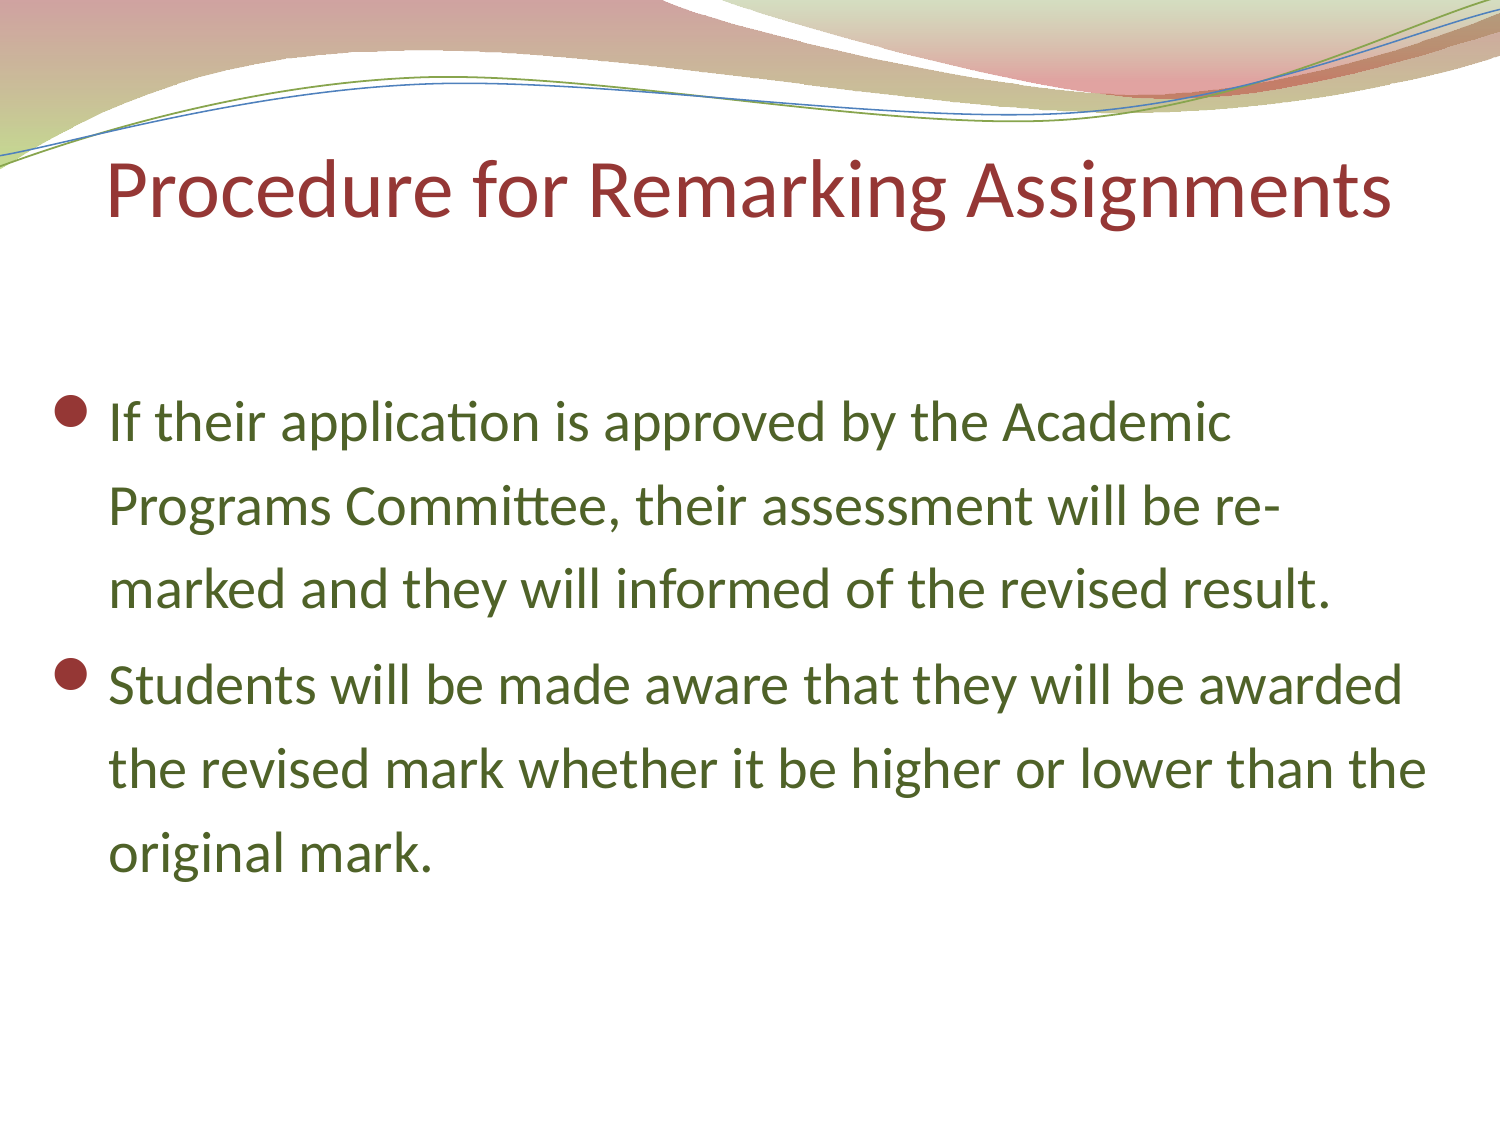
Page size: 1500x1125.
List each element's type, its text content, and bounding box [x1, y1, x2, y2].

list If their application is approved by the Academic Programs Committee, their assessment will be re-marked and they will informed of the revised result. Students will be made aware that they will be awarded the revised mark whether it be higher or lower than the original mark. [34, 361, 1466, 1102]
title Procedure for Remarking Assignments [74, 116, 1426, 235]
